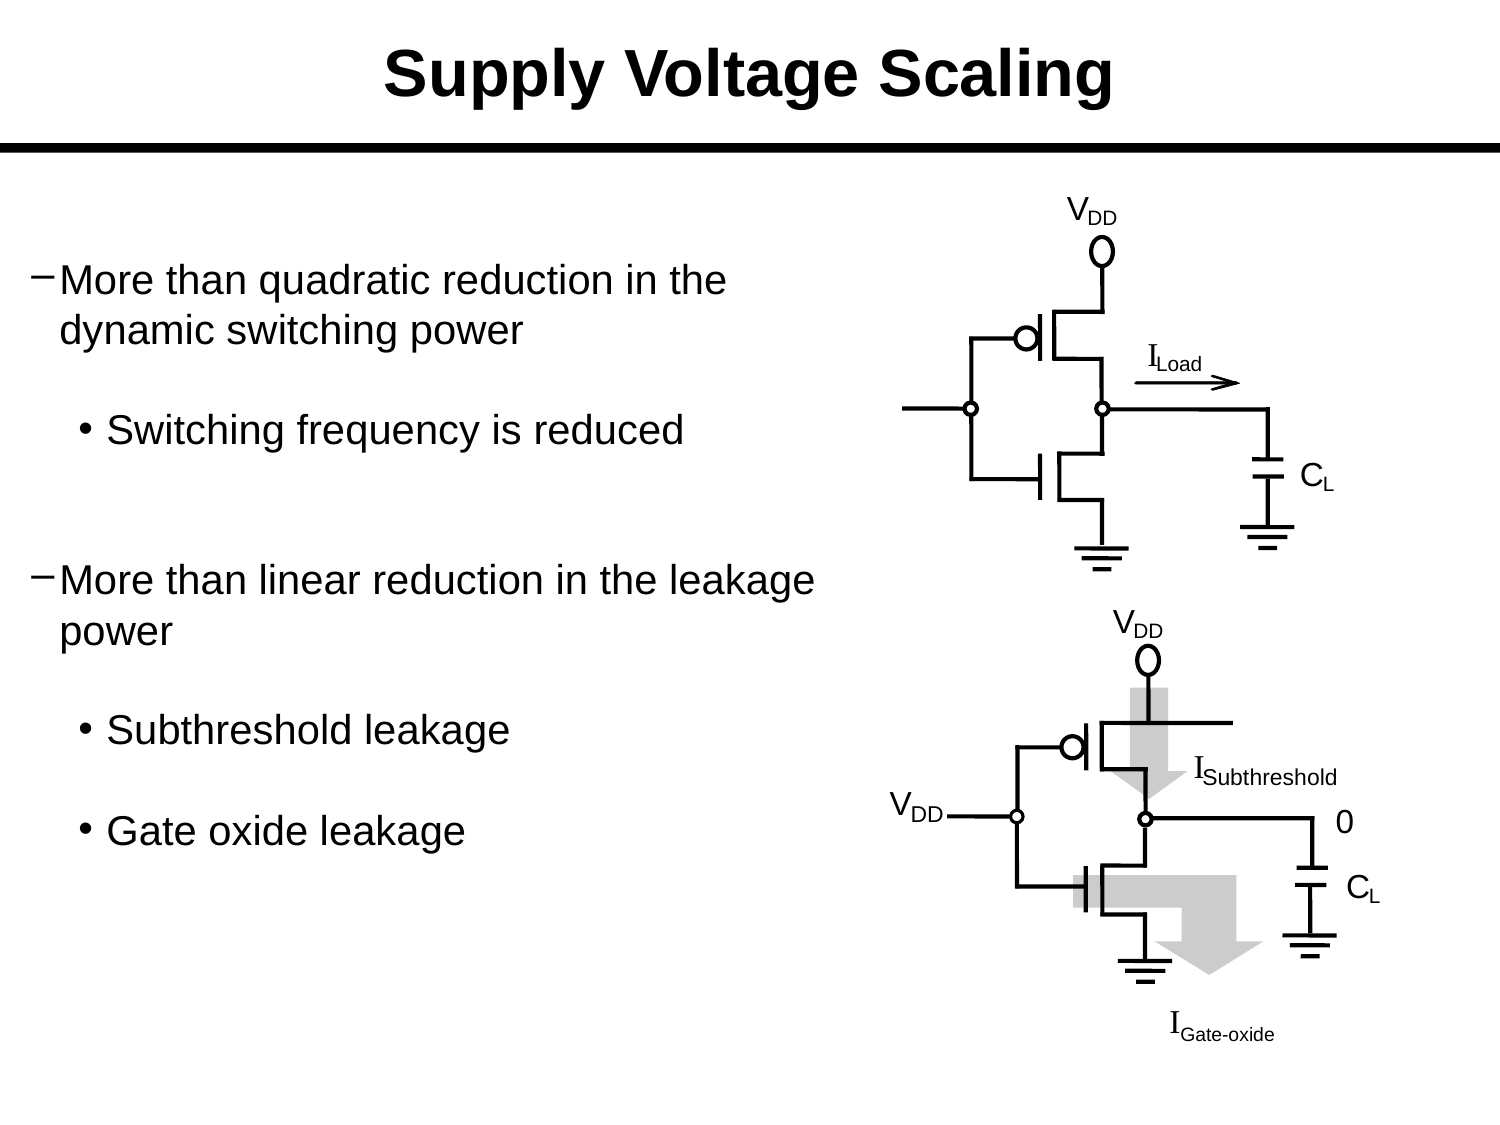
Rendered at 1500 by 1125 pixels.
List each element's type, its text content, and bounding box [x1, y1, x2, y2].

title Supply Voltage Scaling [0, 2, 1500, 138]
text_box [889, 599, 1435, 1041]
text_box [901, 187, 1335, 570]
text_box More than quadratic reduction in the dynamic switching power Switching frequency is reduced More than linear reduction in the leakage power Subthreshold leakage Gate oxide leakage [16, 245, 860, 881]
